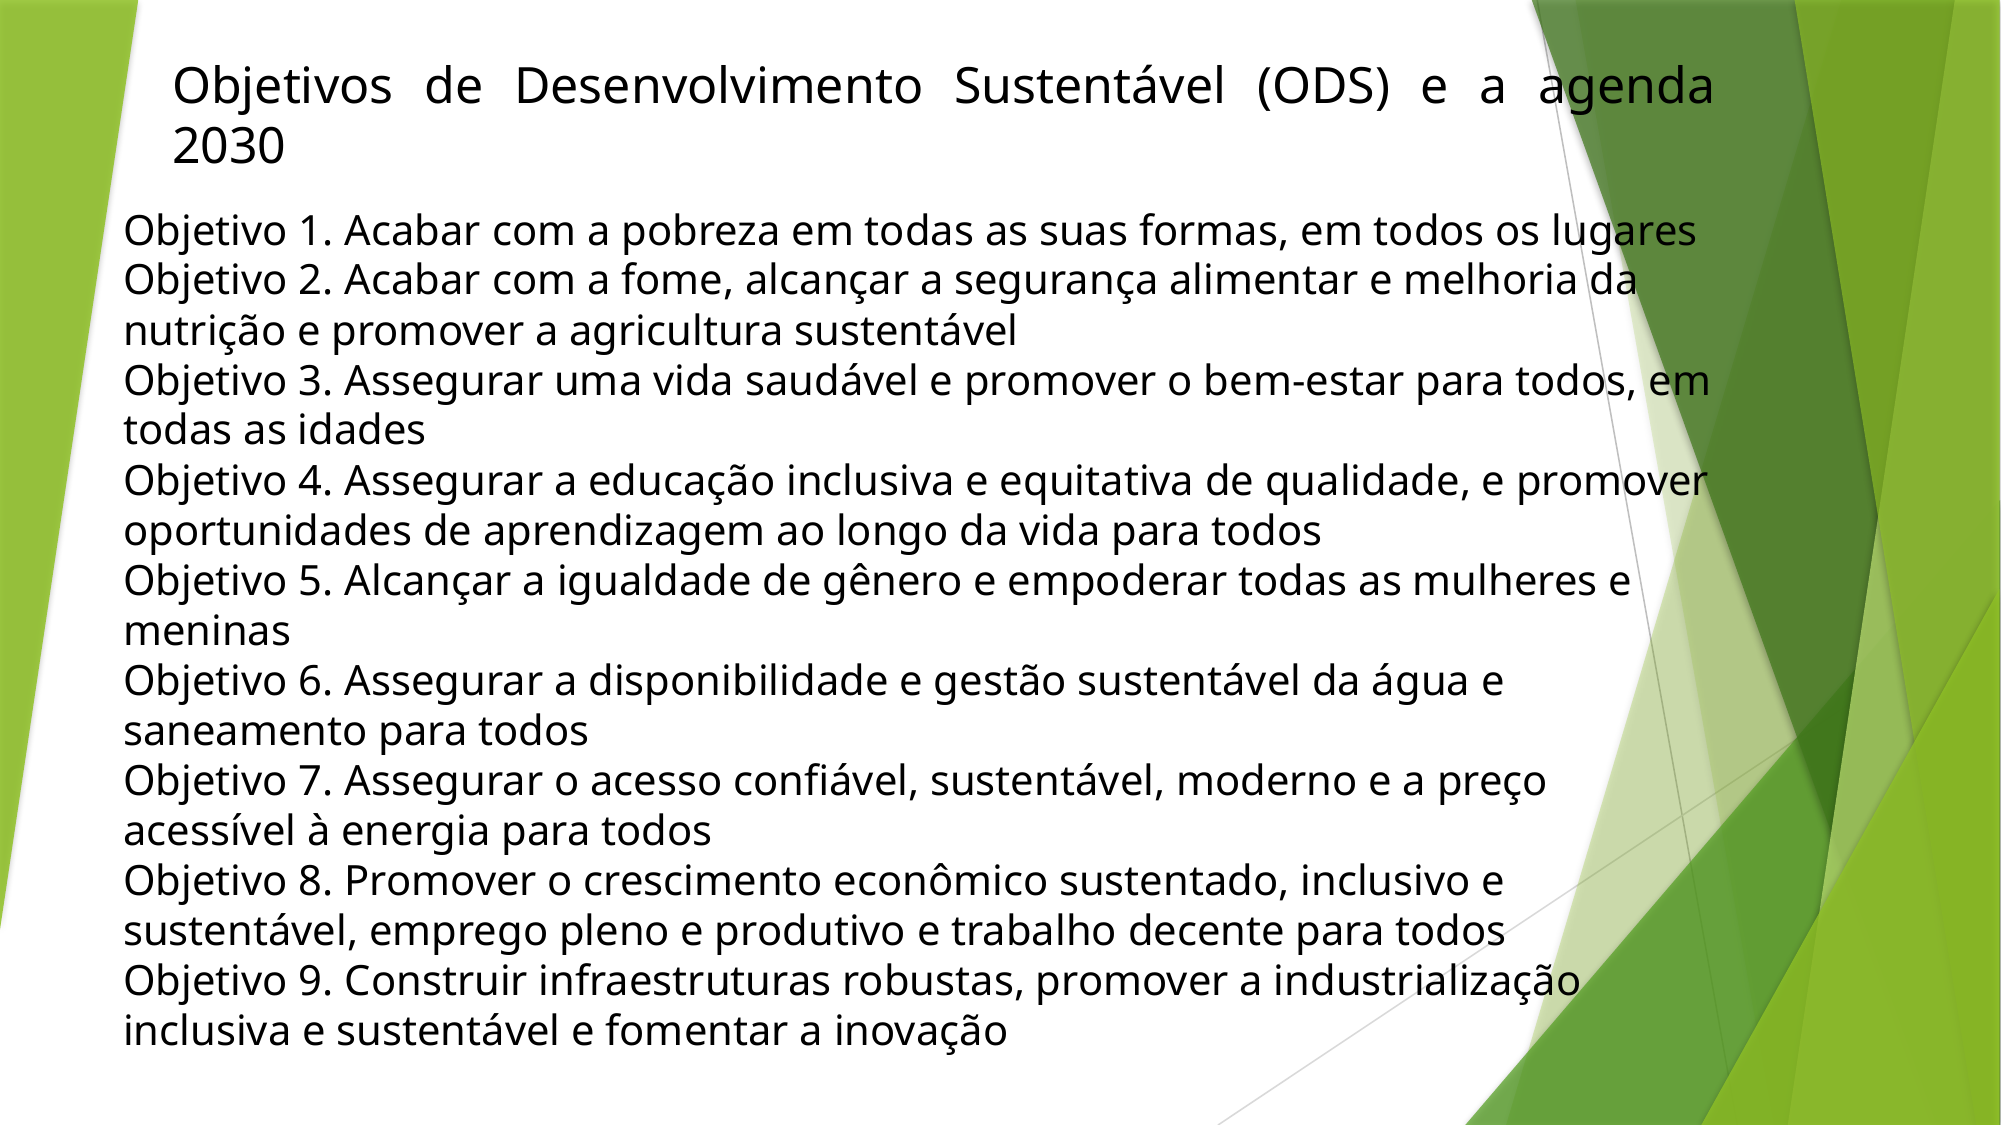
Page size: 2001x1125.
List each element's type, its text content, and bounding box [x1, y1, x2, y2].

text_box Objetivo 1. Acabar com a pobreza em todas as suas formas, em todos os lugares Objetivo 2. Acabar com a fome, alcançar a segurança alimentar e melhoria da nutrição e promover a agricultura sustentável Objetivo 3. Assegurar uma vida saudável e promover o bem-estar para todos, em todas as idades Objetivo 4. Assegurar a educação inclusiva e equitativa de qualidade, e promover oportunidades de aprendizagem ao longo da vida para todos Objetivo 5. Alcançar a igualdade de gênero e empoderar todas as mulheres e meninas Objetivo 6. Assegurar a disponibilidade e gestão sustentável da água e saneamento para todos Objetivo 7. Assegurar o acesso confiável, sustentável, moderno e a preço acessível à energia para todos Objetivo 8. Promover o crescimento econômico sustentado, inclusivo e sustentável, emprego pleno e produtivo e trabalho decente para todos Objetivo 9. Construir infraestruturas robustas, promover a industrialização inclusiva e sustentável e fomentar a inovação [108, 195, 1731, 1106]
text_box Objetivos de Desenvolvimento Sustentável (ODS) e a agenda 2030 [157, 46, 1731, 181]
